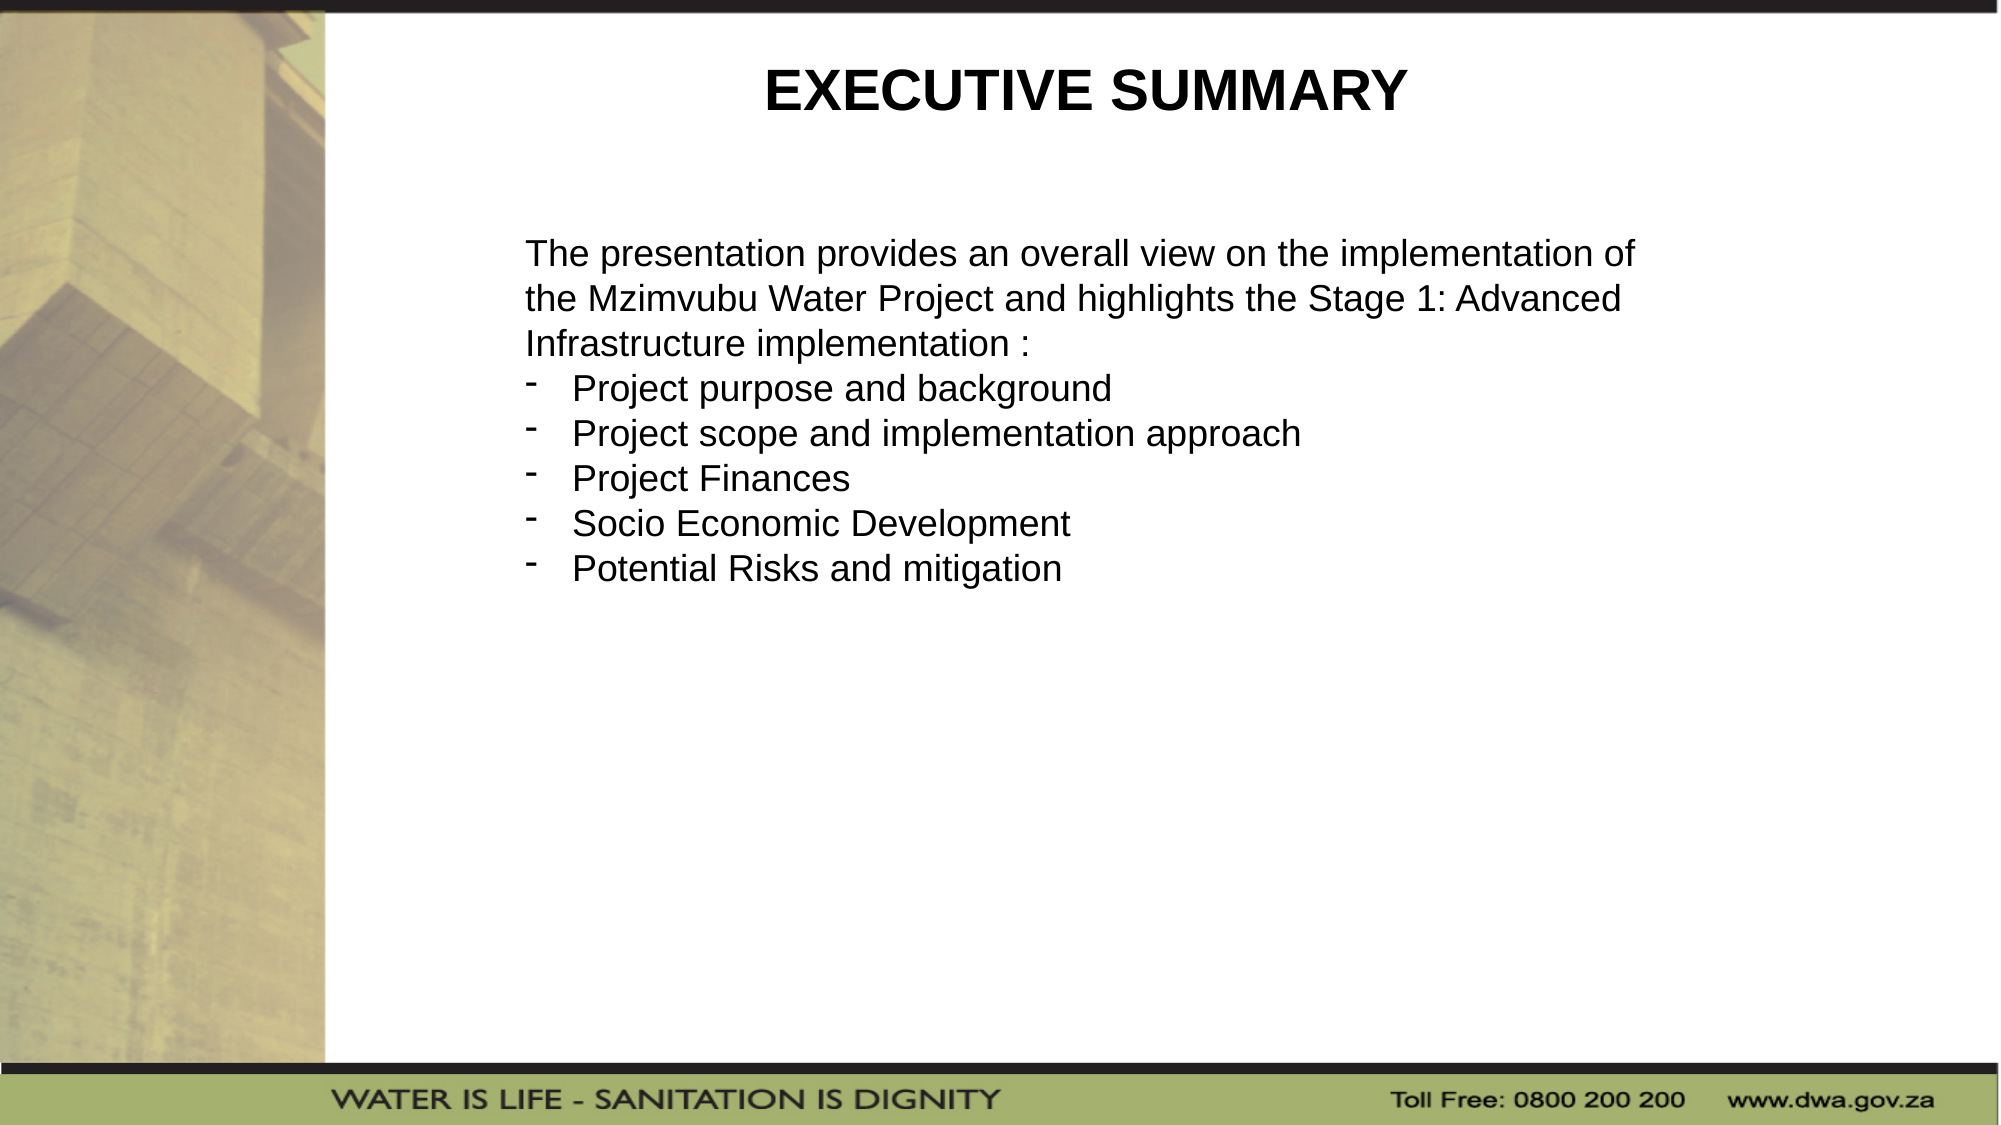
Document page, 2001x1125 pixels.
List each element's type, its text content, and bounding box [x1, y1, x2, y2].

picture [0, 0, 2000, 1125]
text_box The presentation provides an overall view on the implementation of the Mzimvubu Water Project and highlights the Stage 1: Advanced Infrastructure implementation : Project purpose and background Project scope and implementation approach Project Finances Socio Economic Development Potential Risks and mitigation [510, 176, 1687, 732]
title EXECUTIVE SUMMARY [498, 45, 1675, 120]
